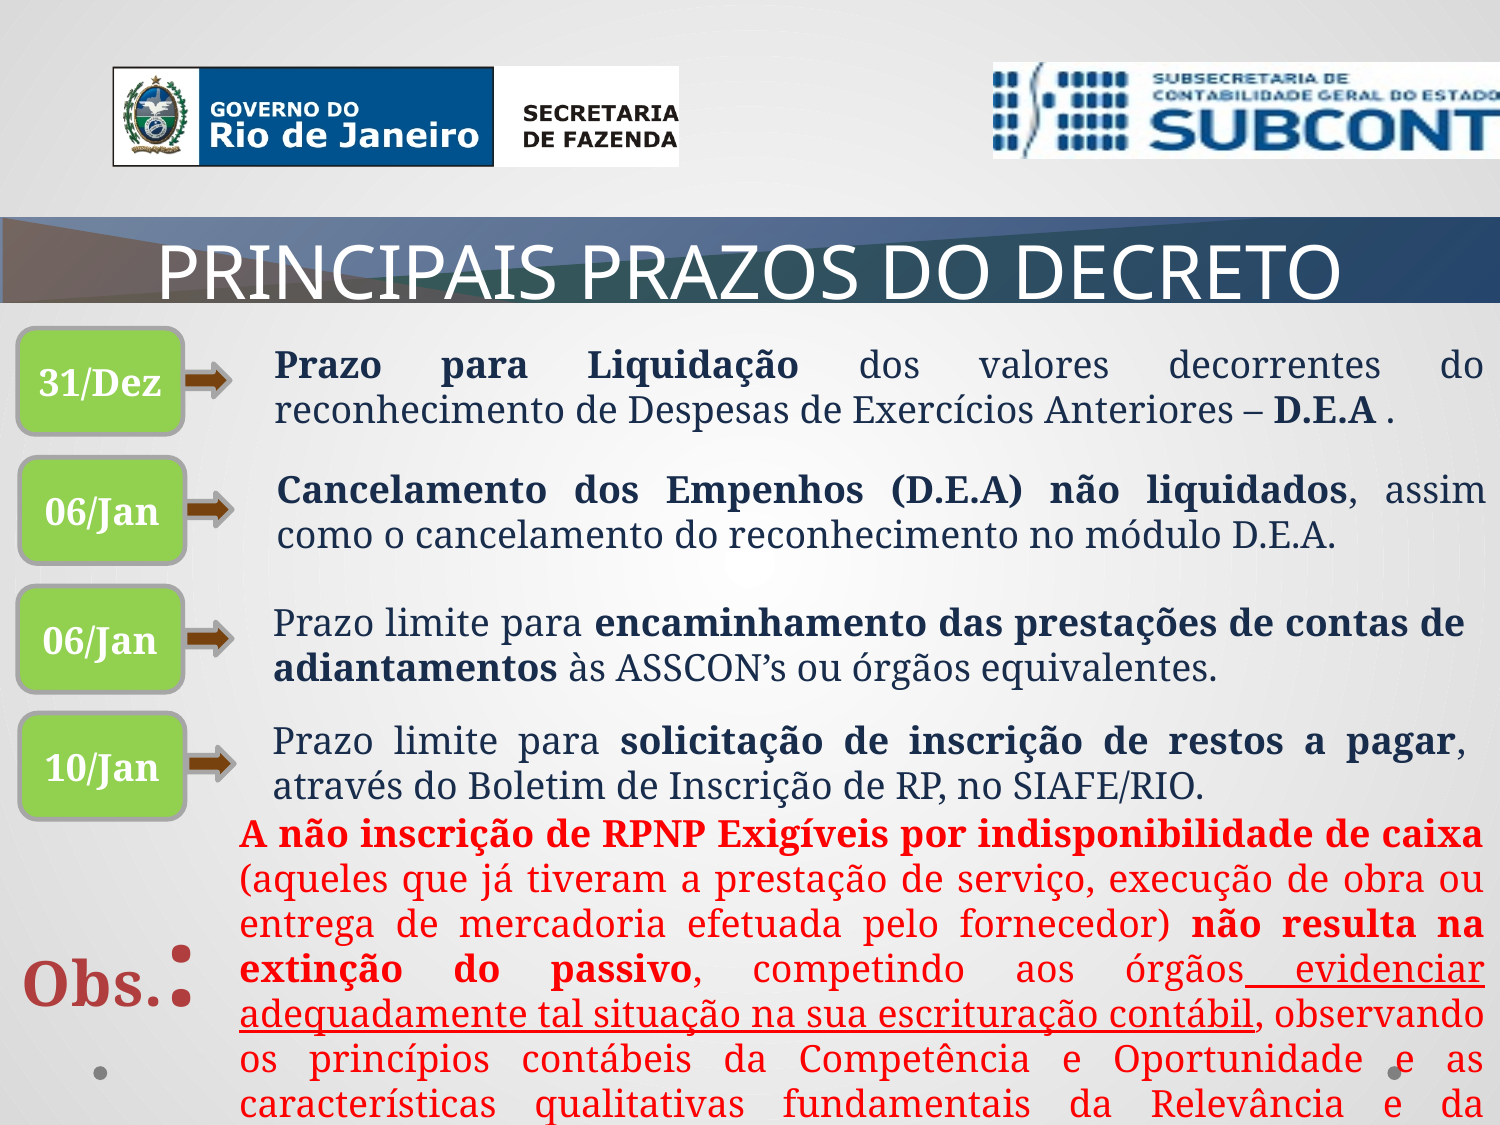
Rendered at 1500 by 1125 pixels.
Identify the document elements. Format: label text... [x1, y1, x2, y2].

picture [992, 62, 1500, 159]
picture [111, 66, 679, 167]
text_box [184, 744, 237, 783]
text_box A não inscrição de RPNP Exigíveis por indisponibilidade de caixa (aqueles que já tiveram a prestação de serviço, execução de obra ou entrega de mercadoria efetuada pelo fornecedor) não resulta na extinção do passivo, competindo aos órgãos evidenciar adequadamente tal situação na sua escrituração contábil, observando os princípios contábeis da Competência e Oportunidade e as características qualitativas fundamentais da Relevância e da Representação Fidedigna. [224, 802, 1500, 1125]
text_box [182, 490, 235, 529]
text_box 06/Jan [15, 583, 186, 695]
text_box Prazo limite para encaminhamento das prestações de contas de adiantamentos às ASSCON’s ou órgãos equivalentes. [258, 591, 1482, 709]
text_box 10/Jan [17, 710, 188, 822]
text_box [182, 619, 235, 658]
text_box Prazo limite para solicitação de inscrição de restos a pagar, através do Boletim de Inscrição de RP, no SIAFE/RIO. [257, 709, 1482, 815]
text_box 31/Dez [15, 325, 186, 437]
text_box [180, 361, 233, 400]
text_box Obs.: [6, 886, 214, 1037]
text_box Prazo para Liquidação dos valores decorrentes do reconhecimento de Despesas de Exercícios Anteriores – D.E.A . [259, 333, 1500, 439]
text_box 06/Jan [17, 454, 188, 566]
text_box Principais prazos do decreto [0, 212, 1500, 322]
text_box Cancelamento dos Empenhos (D.E.A) não liquidados, assim como o cancelamento do reconhecimento no módulo D.E.A. [261, 458, 1500, 564]
